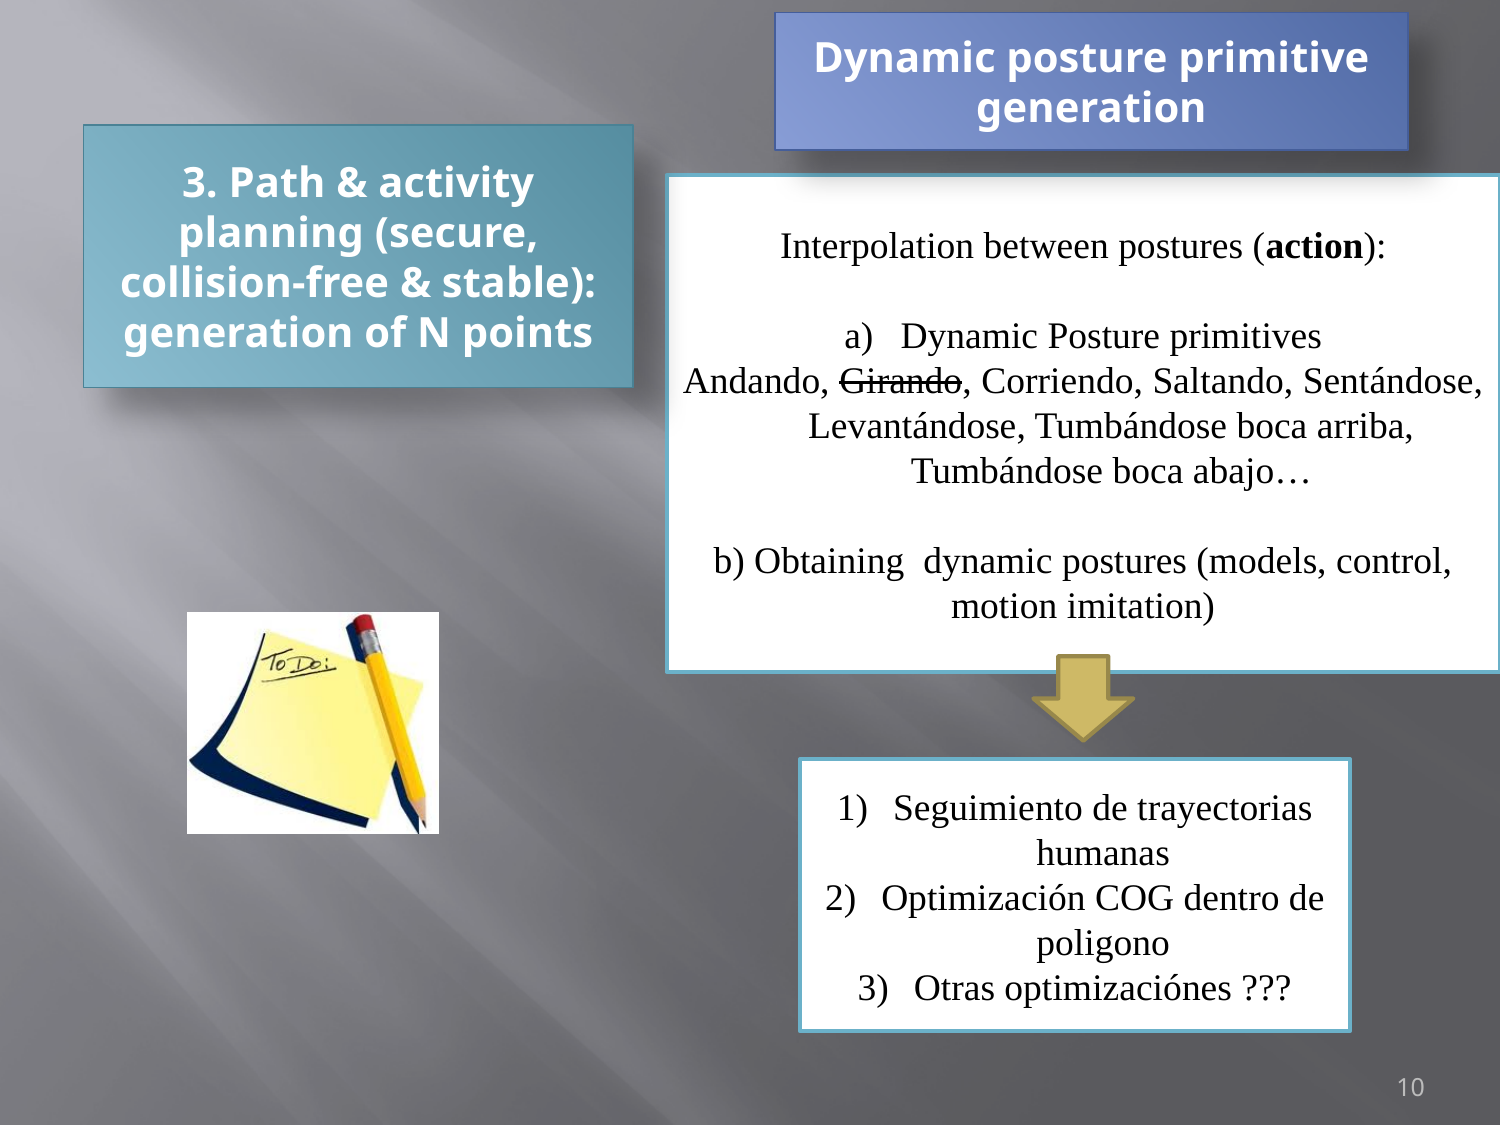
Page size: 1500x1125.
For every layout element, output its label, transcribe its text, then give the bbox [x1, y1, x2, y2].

text_box [1031, 654, 1136, 743]
slide_number 10 [1299, 1052, 1425, 1113]
text_box Dynamic posture primitive generation [774, 12, 1409, 151]
picture [187, 612, 439, 834]
text_box Interpolation between postures (action): Dynamic Posture primitives Andando, Girando, Corriendo, Saltando, Sentándose, Levantándose, Tumbándose boca arriba, Tumbándose boca abajo… b) Obtaining dynamic postures (models, control, motion imitation) [665, 173, 1500, 674]
text_box 3. Path & activity planning (secure, collision-free & stable): generation of N points [83, 124, 634, 388]
text_box Seguimiento de trayectorias humanas Optimización COG dentro de poligono Otras optimizaciónes ??? [798, 757, 1352, 1033]
